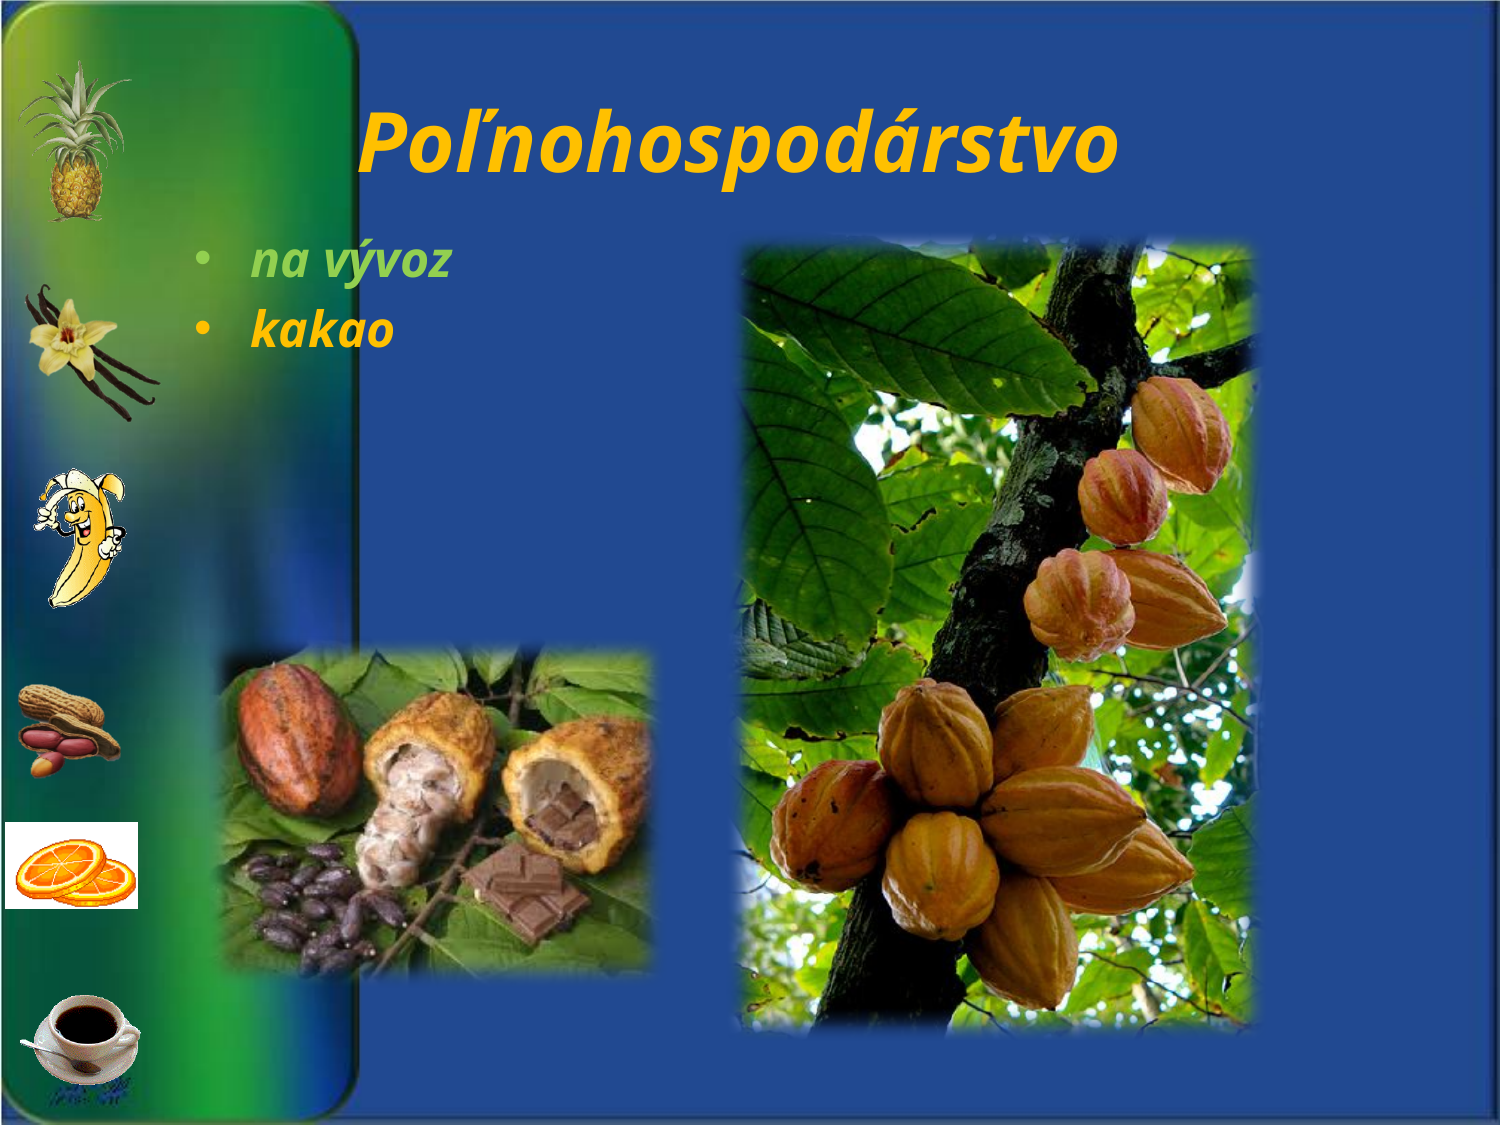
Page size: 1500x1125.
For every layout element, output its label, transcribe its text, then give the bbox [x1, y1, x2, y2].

picture [0, 0, 1500, 1125]
title Poľnohospodárstvo [144, 45, 1425, 233]
list na vývoz kakao [179, 219, 1425, 812]
